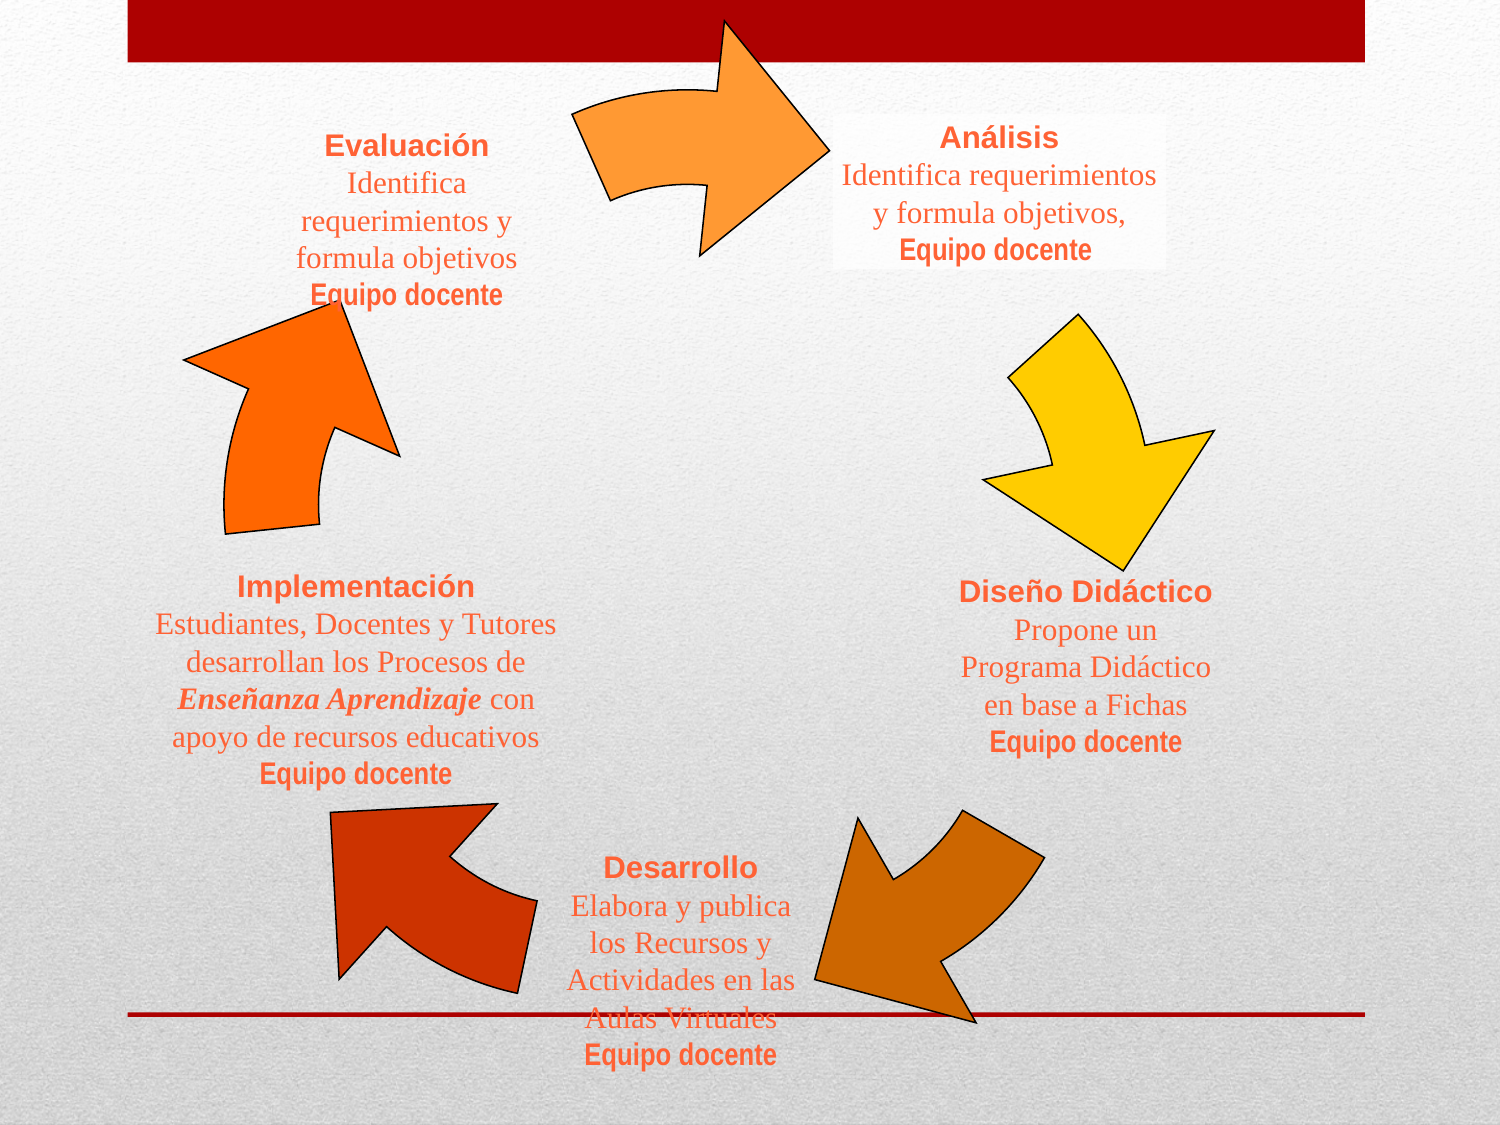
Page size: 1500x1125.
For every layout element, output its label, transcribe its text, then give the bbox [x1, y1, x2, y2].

text_box [572, 20, 830, 256]
text_box [814, 810, 1045, 1023]
text_box Diseño Didáctico Propone un Programa Didáctico en base a Fichas Equipo docente [952, 589, 1220, 799]
text_box Análisis Identifica requerimientos y formula objetivos, Equipo docente [833, 114, 1167, 270]
text_box [330, 803, 538, 994]
text_box Implementación Estudiantes, Docentes y Tutores desarrollan los Procesos de Enseñanza Aprendizaje con apoyo de recursos educativos Equipo docente [154, 574, 558, 783]
text_box Evaluación Identifica requerimientos y formula objetivos Equipo docente [272, 114, 542, 323]
text_box [983, 314, 1215, 571]
text_box [183, 323, 400, 535]
text_box Desarrollo Elabora y publica los Recursos y Actividades en las Aulas Virtuales Equipo docente [557, 883, 804, 1093]
